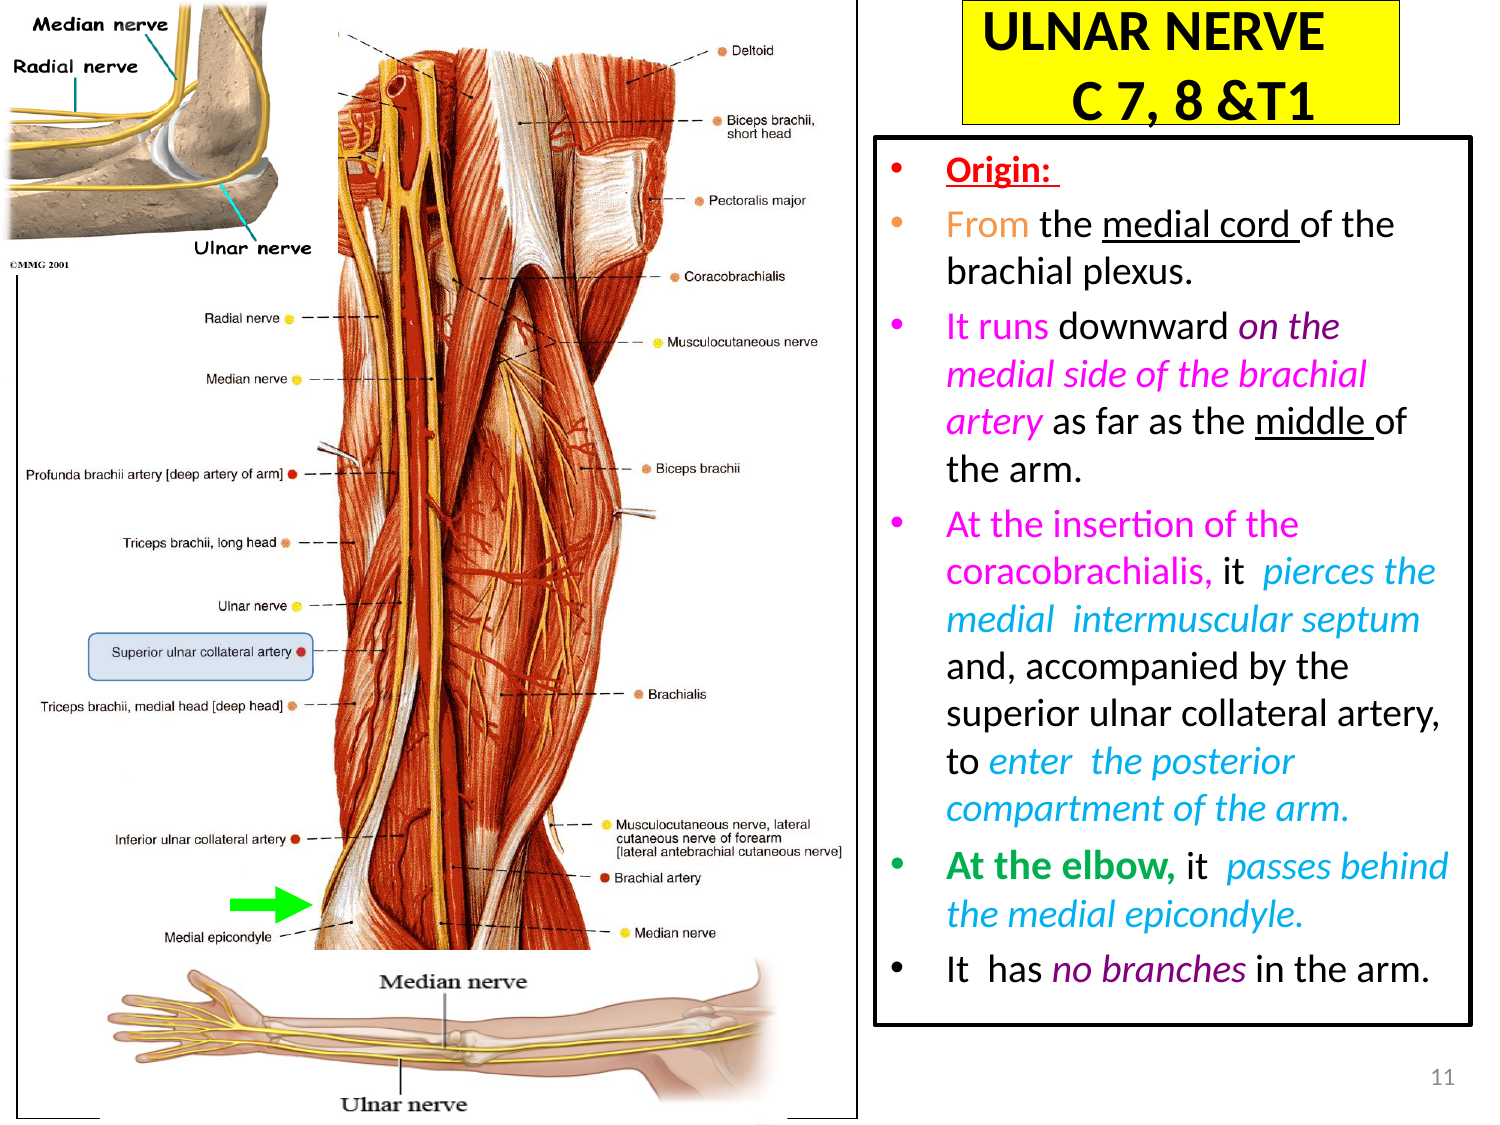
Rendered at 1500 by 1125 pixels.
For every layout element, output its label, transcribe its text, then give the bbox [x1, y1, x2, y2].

picture [0, 0, 857, 1125]
slide_number 11 [1388, 1050, 1471, 1100]
title ULNAR NERVE C 7, 8 &T1 [962, 0, 1400, 125]
list Origin: From the medial cord of the brachial plexus. It runs downward on the medial side of the brachial artery as far as the middle of the arm. At the insertion of the coracobrachialis, it pierces the medial intermuscular septum and, accompanied by the superior ulnar collateral artery, to enter the posterior compartment of the arm. At the elbow, it passes behind the medial epicondyle. It has no branches in the arm. [875, 137, 1471, 1025]
